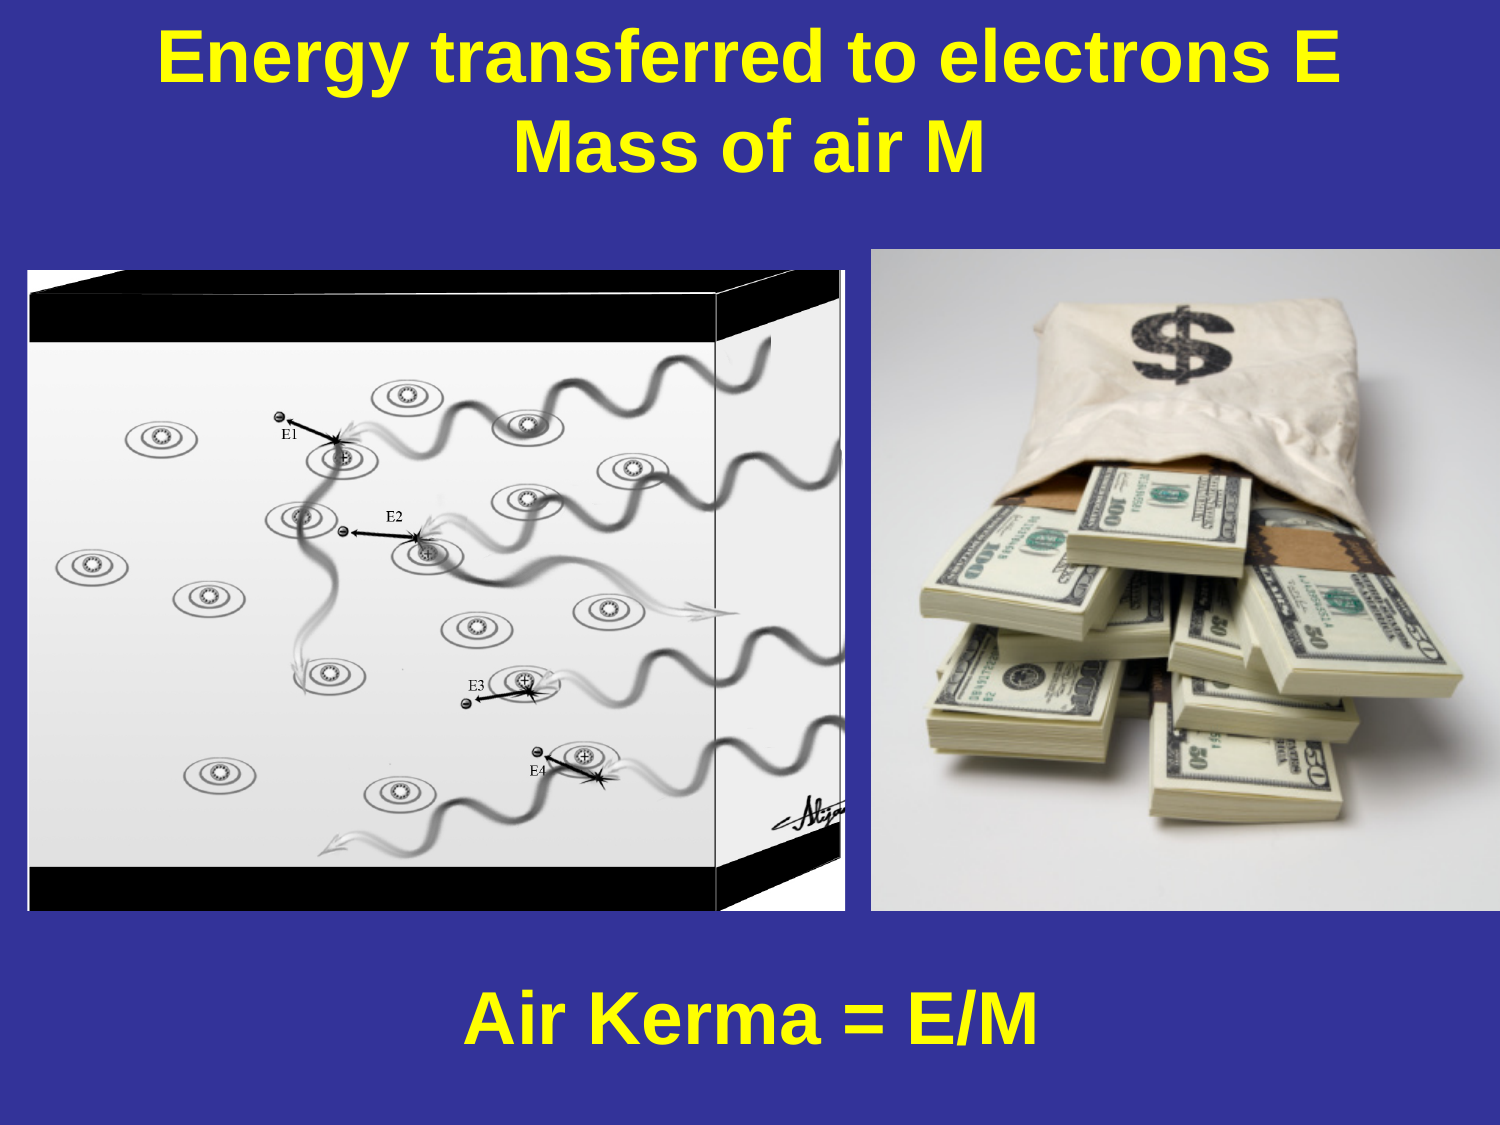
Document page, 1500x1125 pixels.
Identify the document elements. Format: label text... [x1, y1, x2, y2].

text_box Air Kerma = E/M [1, 962, 1500, 1068]
text_box Energy transferred to electrons E Mass of air M [0, 0, 1500, 195]
picture [27, 270, 846, 912]
picture [871, 249, 1500, 912]
